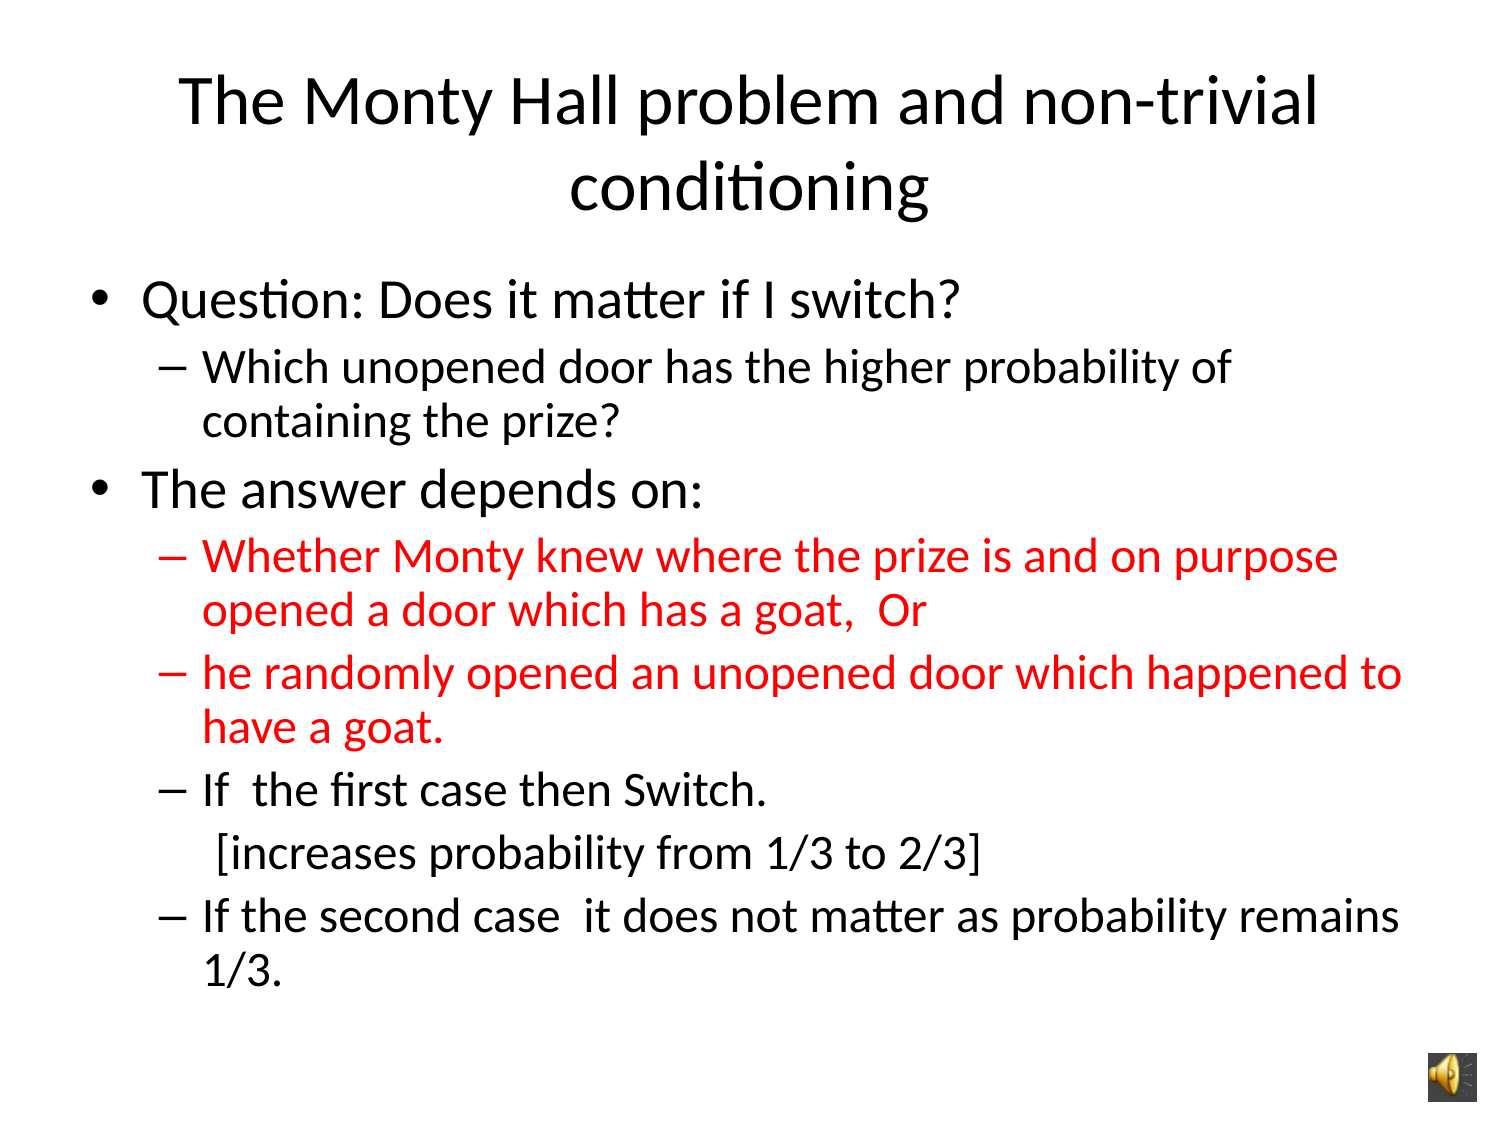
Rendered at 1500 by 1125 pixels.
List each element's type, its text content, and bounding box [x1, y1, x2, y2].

list Question: Does it matter if I switch? Which unopened door has the higher probability of containing the prize? The answer depends on: Whether Monty knew where the prize is and on purpose opened a door which has a goat, Or he randomly opened an unopened door which happened to have a goat. If the first case then Switch. [increases probability from 1/3 to 2/3] If the second case it does not matter as probability remains 1/3. [75, 262, 1425, 1005]
picture [1427, 1052, 1478, 1103]
title The Monty Hall problem and non-trivial conditioning [75, 45, 1425, 233]
